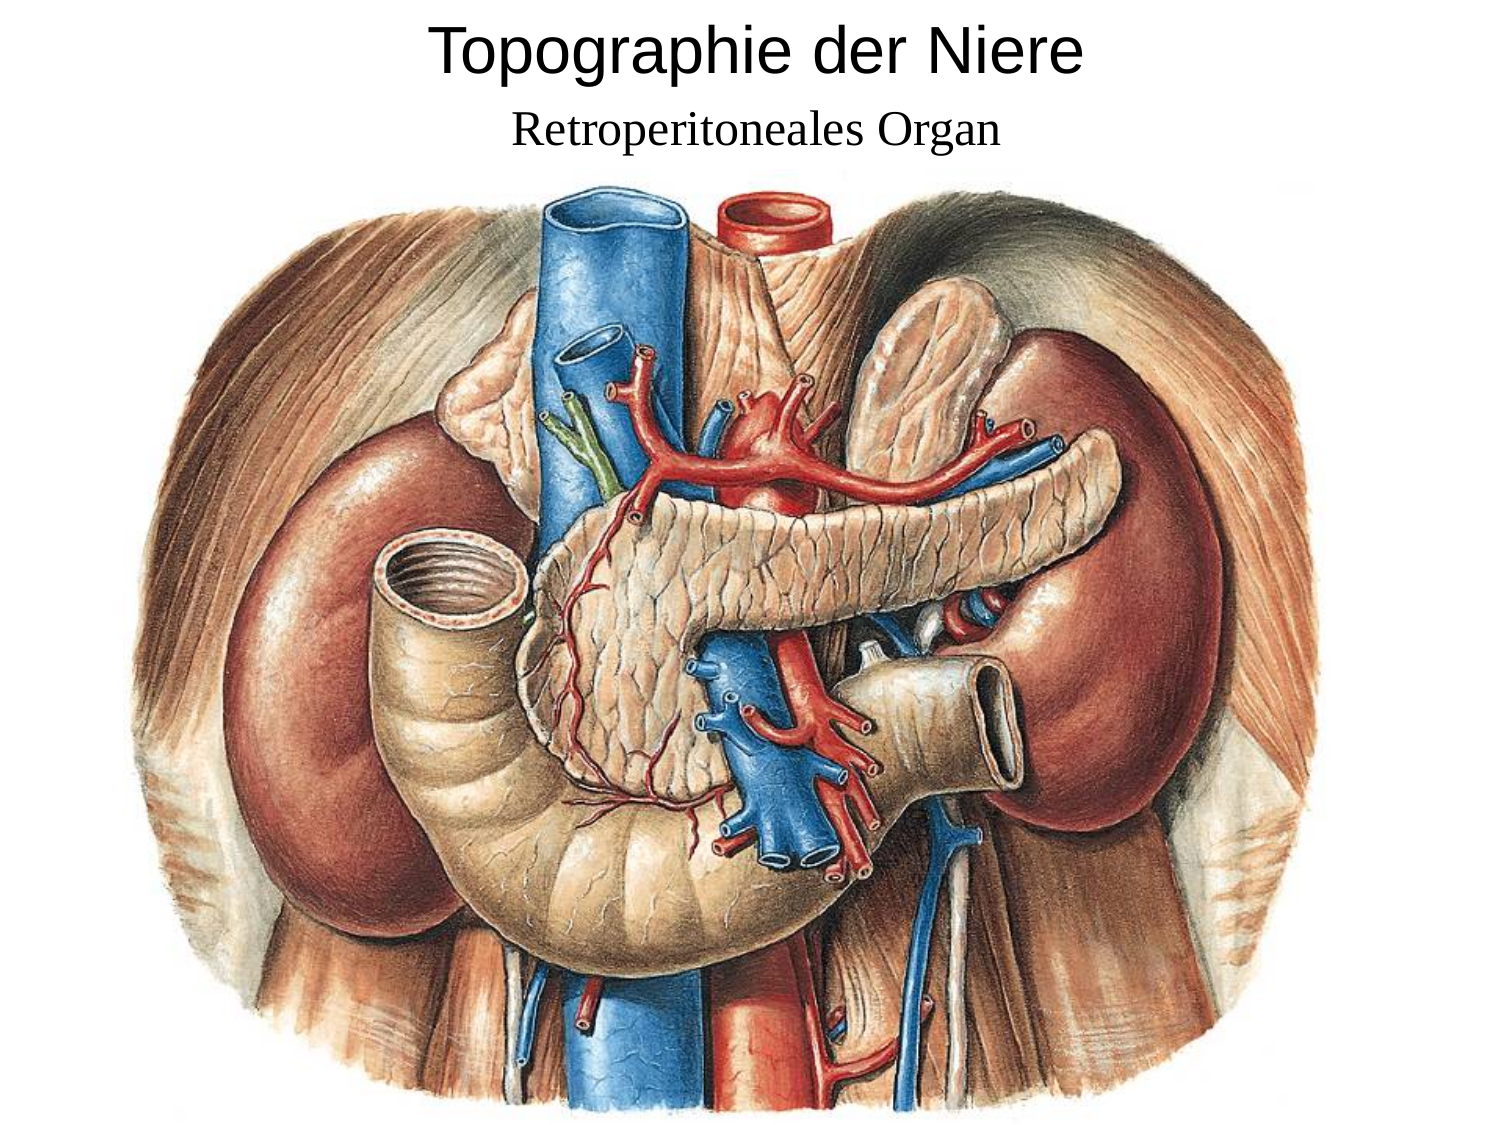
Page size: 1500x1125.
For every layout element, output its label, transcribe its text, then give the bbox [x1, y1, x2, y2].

text_box Retroperitoneales Organ [496, 88, 1017, 163]
picture [123, 168, 1332, 1125]
text_box Topographie der Niere [119, 0, 1395, 110]
